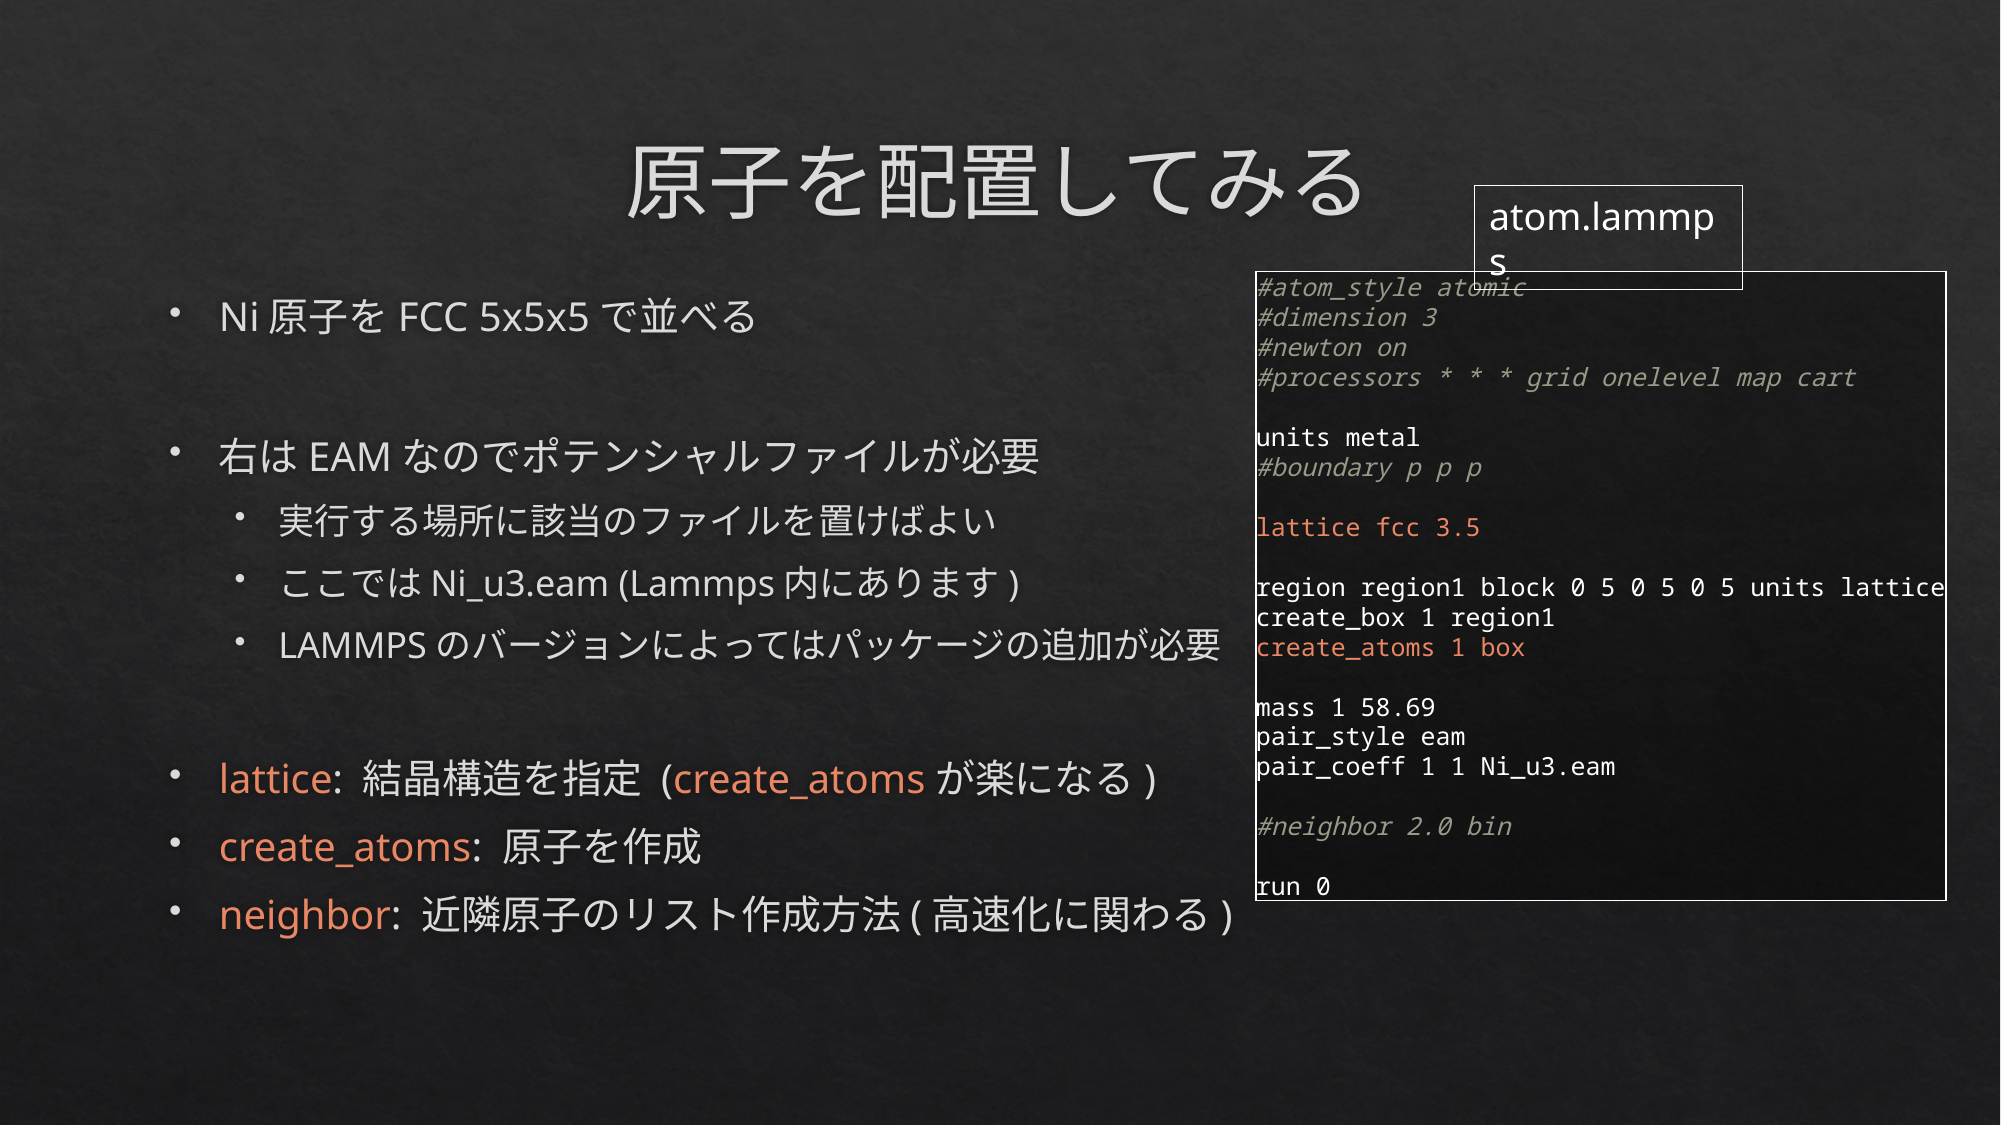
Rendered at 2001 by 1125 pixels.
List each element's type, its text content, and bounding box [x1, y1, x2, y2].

list Ni原子をFCC 5x5x5で並べる 右はEAMなのでポテンシャルファイルが必要 実行する場所に該当のファイルを置けばよい ここではNi_u3.eam (Lammps内にあります) LAMMPSのバージョンによってはパッケージの追加が必要 lattice: 結晶構造を指定 (create_atomsが楽になる) create_atoms: 原子を作成 neighbor: 近隣原子のリスト作成方法(高速化に関わる) [149, 284, 1849, 950]
text_box #atom_style atomic #dimension 3 #newton on #processors * * * grid onelevel map cart units metal #boundary p p p lattice fcc 3.5 region region1 block 0 5 0 5 0 5 units lattice create_box 1 region1 create_atoms 1 box mass 1 58.69 pair_style eam pair_coeff 1 1 Ni_u3.eam #neighbor 2.0 bin run 0 [1255, 271, 1946, 901]
text_box atom.lammps [1474, 185, 1743, 290]
title 原子を配置してみる [149, 99, 1849, 260]
